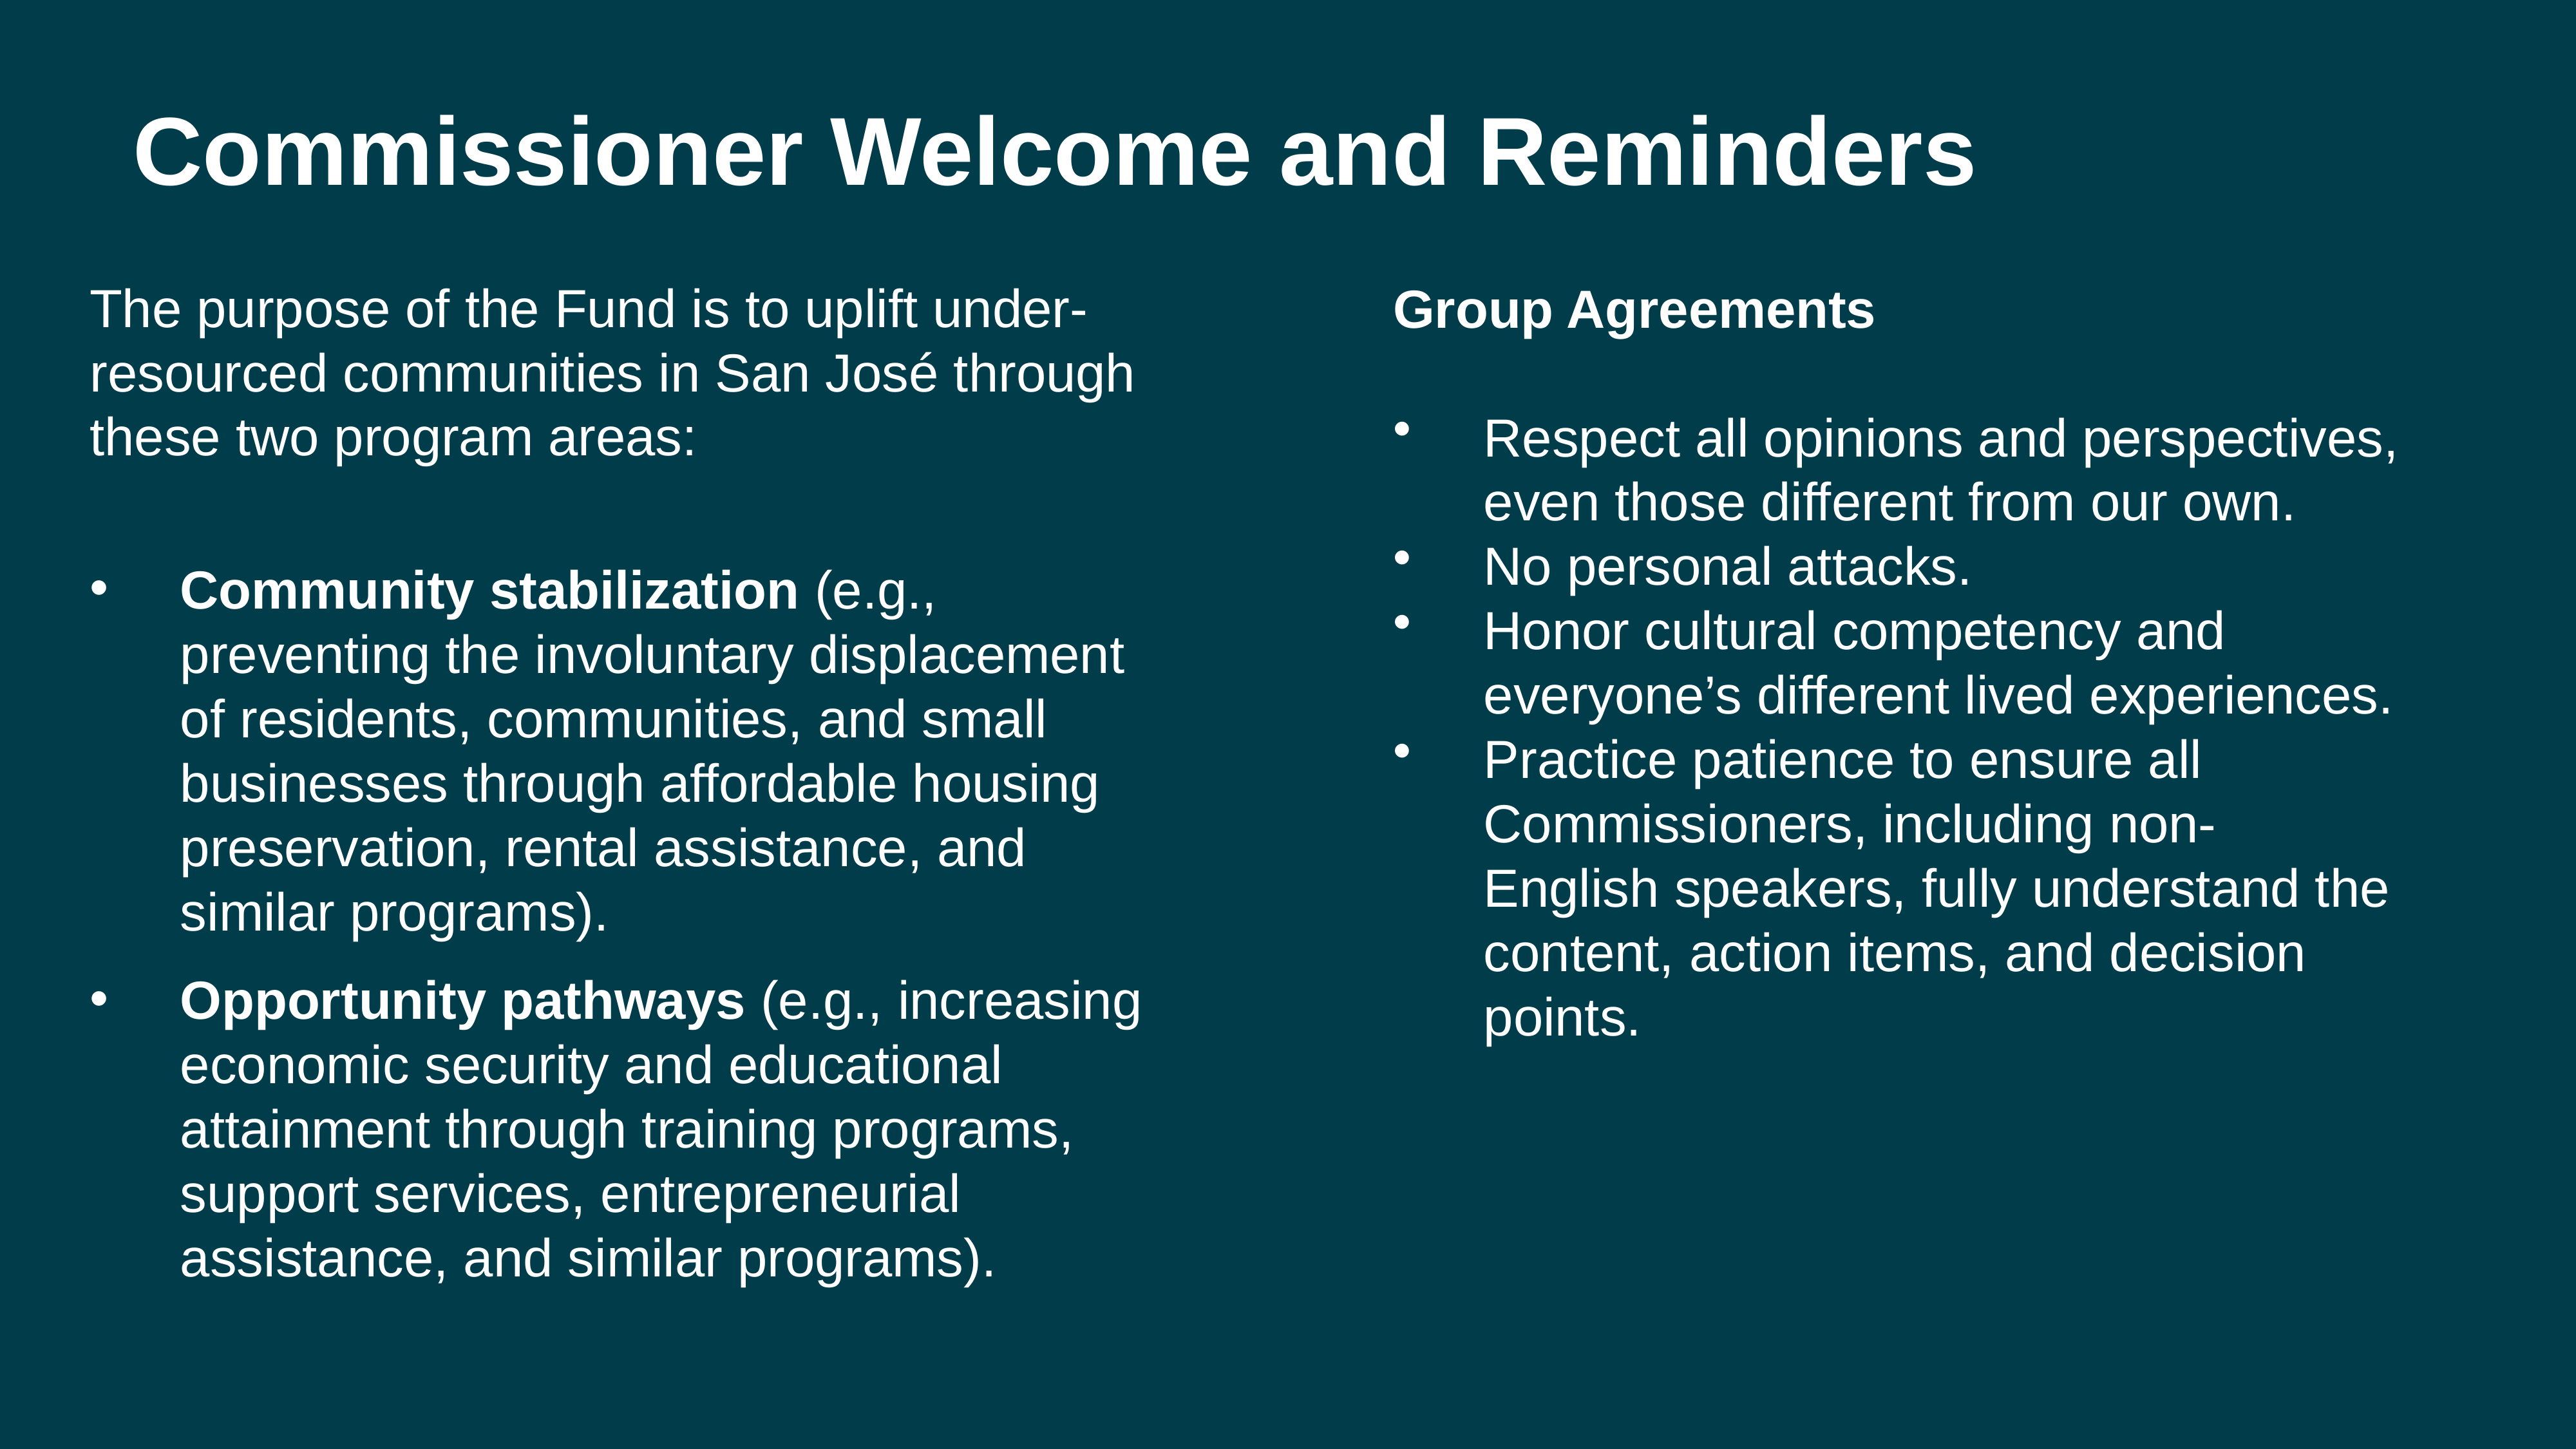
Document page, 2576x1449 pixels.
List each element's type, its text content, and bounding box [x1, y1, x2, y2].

text_box The purpose of the Fund is to uplift under-resourced communities in San José through these two program areas: Community stabilization (e.g., preventing the involuntary displacement of residents, communities, and small businesses through affordable housing preservation, rental assistance, and similar programs). Opportunity pathways (e.g., increasing economic security and educational attainment through training programs, support services, entrepreneurial assistance, and similar programs). [80, 269, 1173, 1293]
title Commissioner Welcome and Reminders [123, 97, 2447, 348]
text_box Group Agreements Respect all opinions and perspectives, even those different from our own. ​ No personal attacks. ​ Honor cultural competency and everyone’s different lived experiences. ​ Practice patience to ensure all Commissioners, including non-English speakers, fully understand the content, action items, and decision points. [1383, 269, 2477, 1052]
